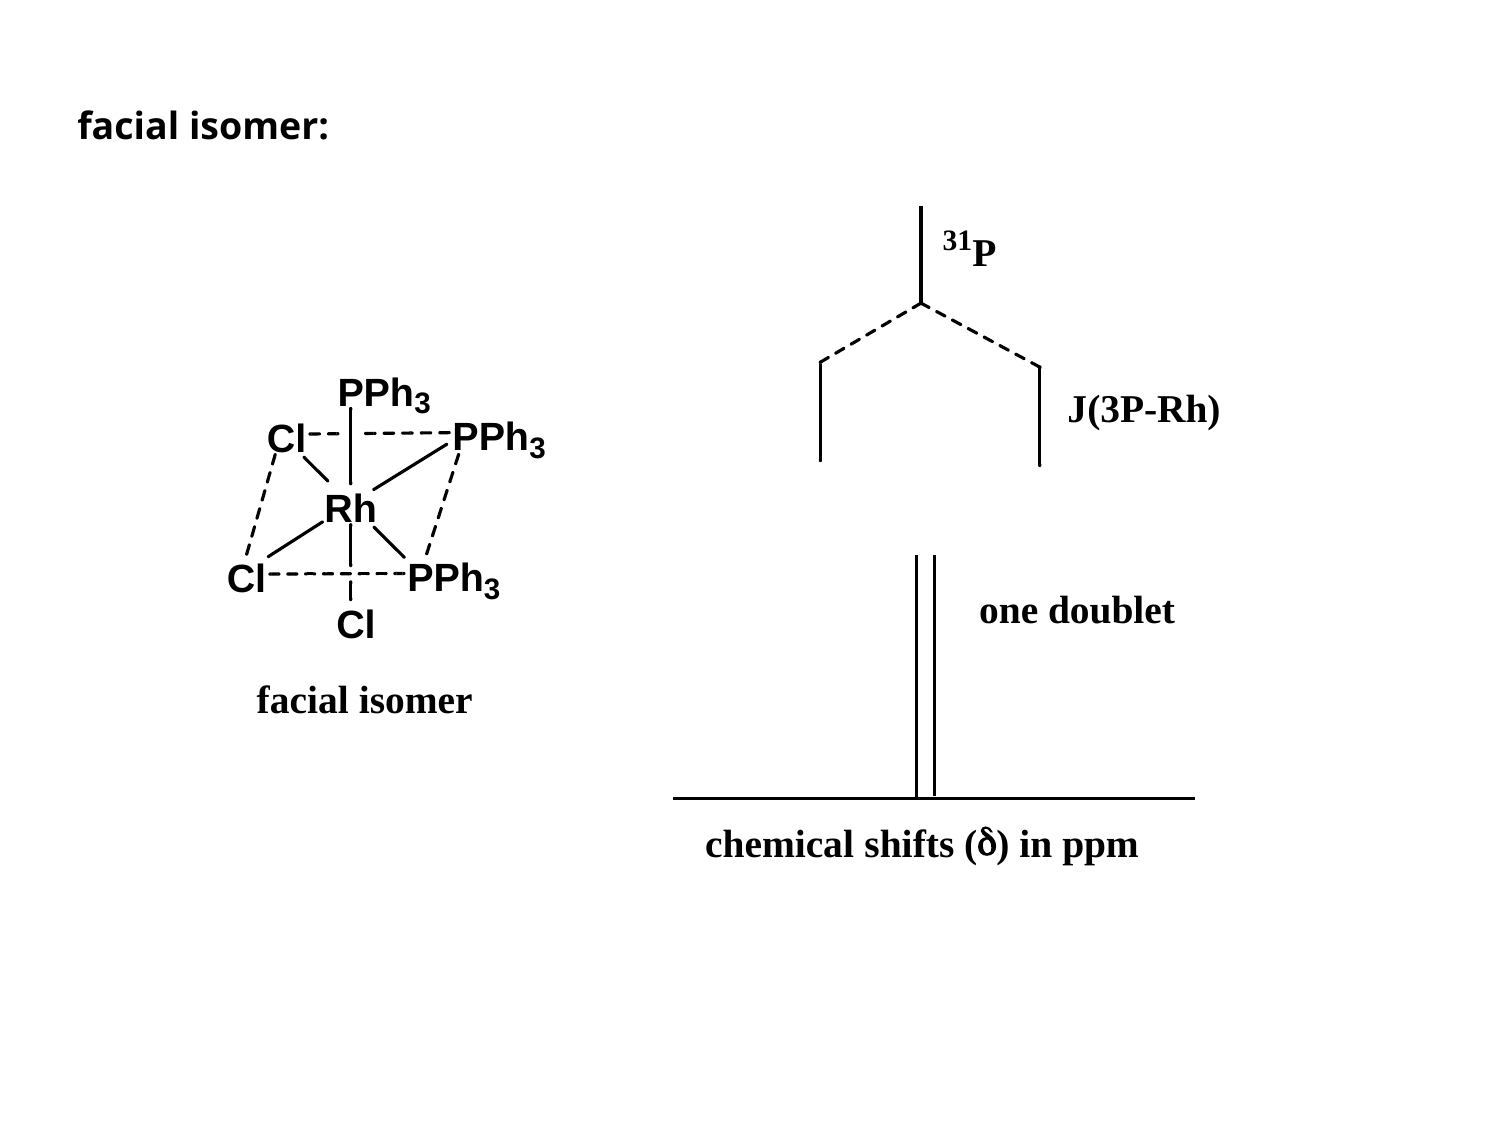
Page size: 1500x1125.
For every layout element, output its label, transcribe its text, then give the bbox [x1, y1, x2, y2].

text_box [222, 206, 1241, 888]
text_box facial isomer: [62, 49, 345, 155]
